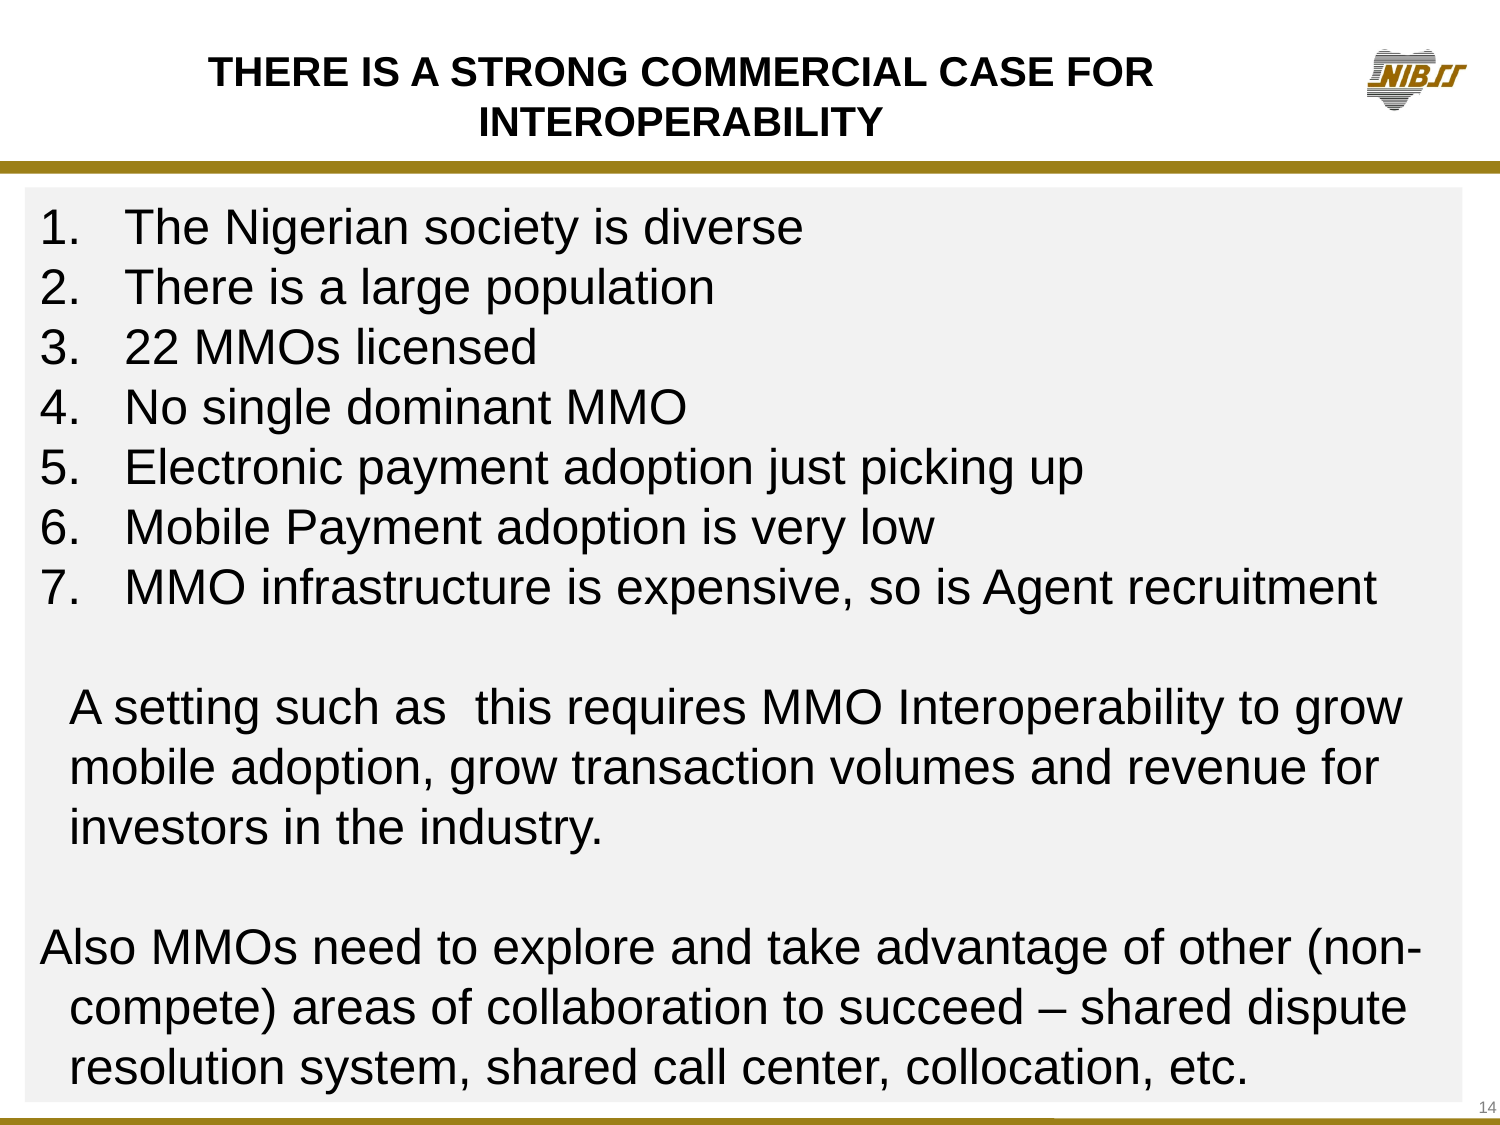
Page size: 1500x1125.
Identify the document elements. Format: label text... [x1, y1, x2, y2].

text_box The Nigerian society is diverse There is a large population 22 MMOs licensed No single dominant MMO Electronic payment adoption just picking up Mobile Payment adoption is very low MMO infrastructure is expensive, so is Agent recruitment A setting such as this requires MMO Interoperability to grow mobile adoption, grow transaction volumes and revenue for investors in the industry. Also MMOs need to explore and take advantage of other (non-compete) areas of collaboration to succeed – shared dispute resolution system, shared call center, collocation, etc. [24, 187, 1463, 1103]
slide_number 14 [1161, 1089, 1500, 1125]
picture [1358, 38, 1470, 125]
text_box THERE IS A STRONG COMMERCIAL CASE FOR INTEROPERABILITY [24, 37, 1338, 153]
